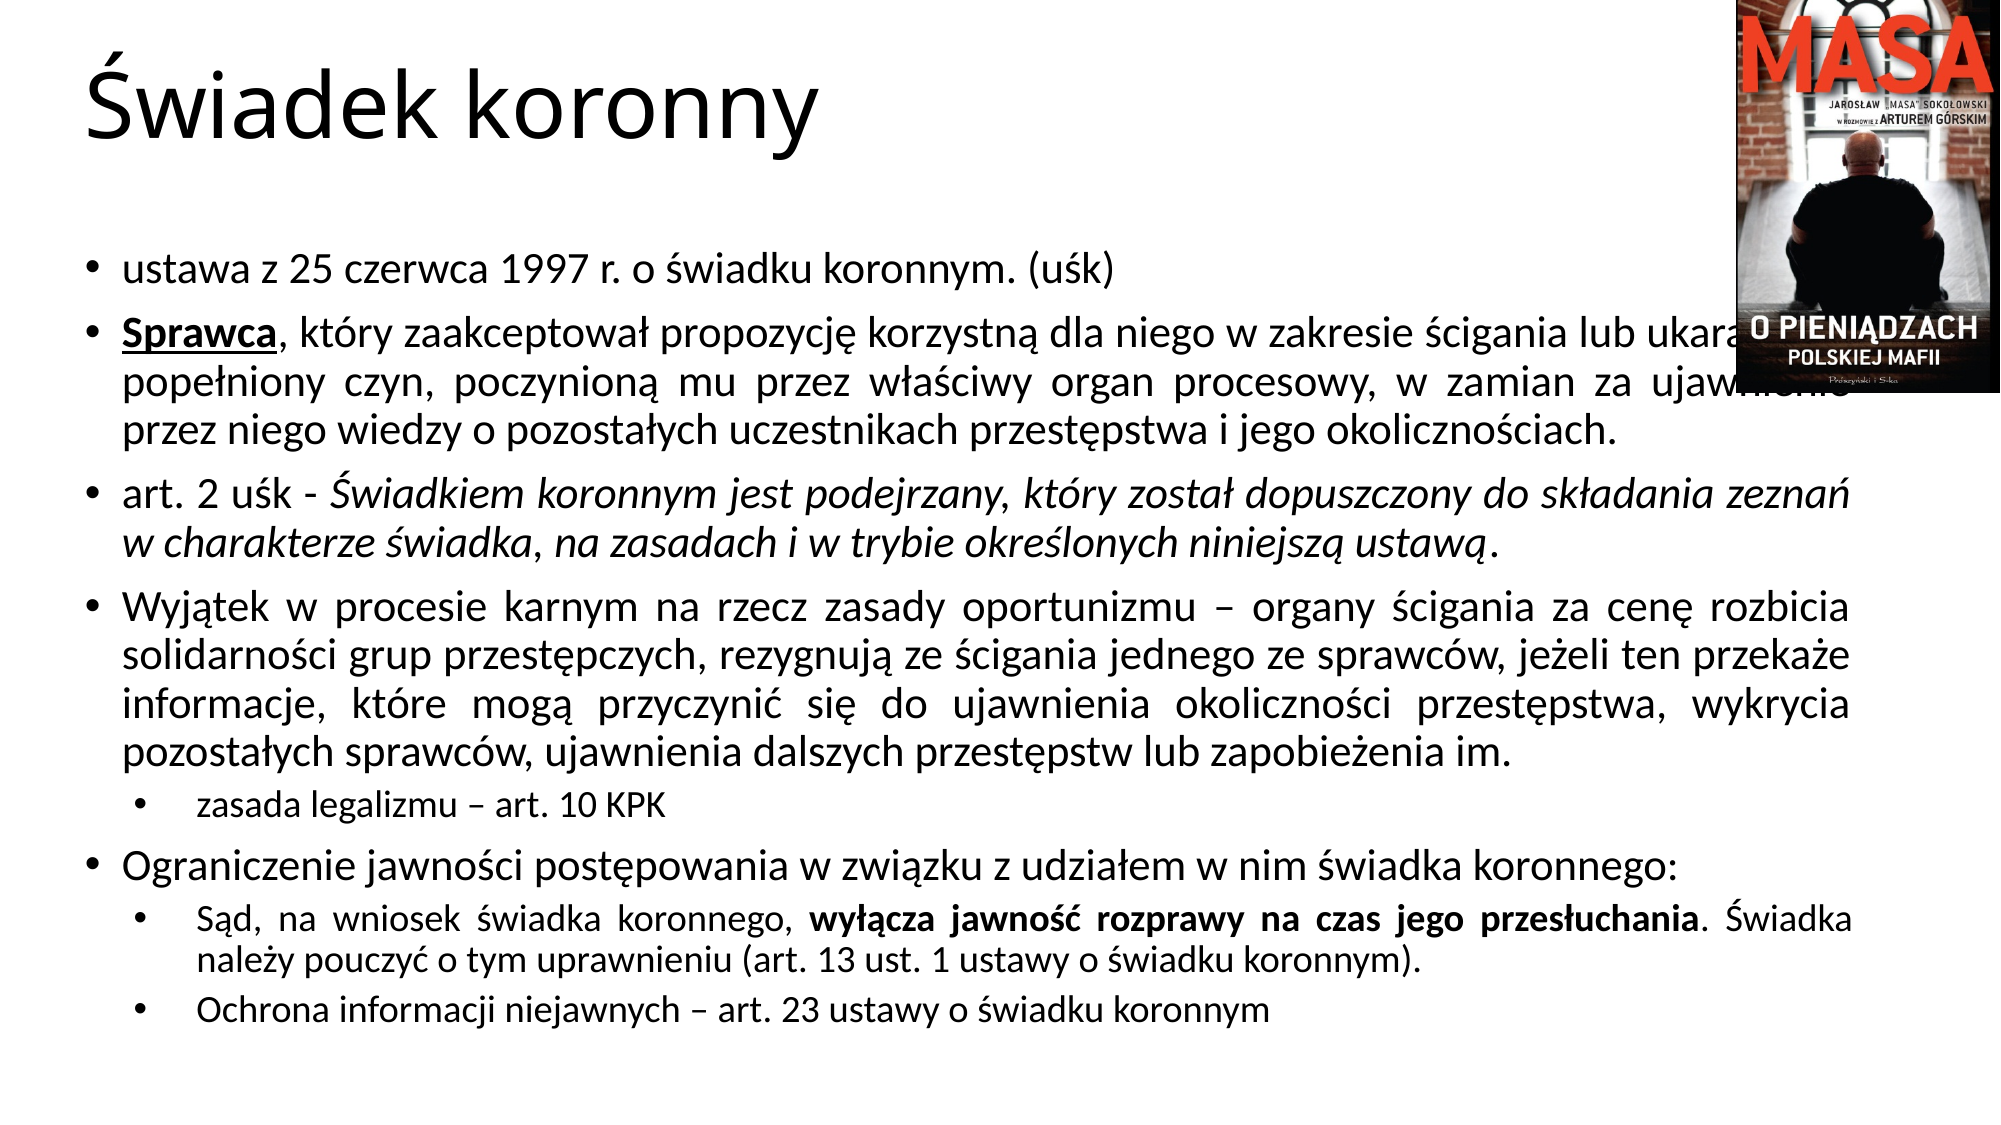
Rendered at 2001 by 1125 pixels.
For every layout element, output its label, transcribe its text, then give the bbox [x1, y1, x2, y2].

title Świadek koronny [69, 0, 1735, 218]
list ustawa z 25 czerwca 1997 r. o świadku koronnym. (uśk) Sprawca, który zaakceptował propozycję korzystną dla niego w zakresie ścigania lub ukarania za popełniony czyn, poczynioną mu przez właściwy organ procesowy, w zamian za ujawnienie przez niego wiedzy o pozostałych uczestnikach przestępstwa i jego okolicznościach. art. 2 uśk - Świadkiem koronnym jest podejrzany, który został dopuszczony do składania zeznań w charakterze świadka, na zasadach i w trybie określonych niniejszą ustawą. Wyjątek w procesie karnym na rzecz zasady oportunizmu – organy ścigania za cenę rozbicia solidarności grup przestępczych, rezygnują ze ścigania jednego ze sprawców, jeżeli ten przekaże informacje, które mogą przyczynić się do ujawnienia okoliczności przestępstwa, wykrycia pozostałych sprawców, ujawnienia dalszych przestępstw lub zapobieżenia im. zasada legalizmu – art. 10 KPK Ograniczenie jawności postępowania w związku z udziałem w nim świadka koronnego: Sąd, na wniosek świadka koronnego, wyłącza jawność rozprawy na czas jego przesłuchania. Świadka należy pouczyć o tym uprawnieniu (art. 13 ust. 1 ustawy o świadku koronnym). Ochrona informacji niejawnych – art. 23 ustawy o świadku koronnym [69, 237, 1868, 1054]
picture [1735, 0, 2000, 393]
